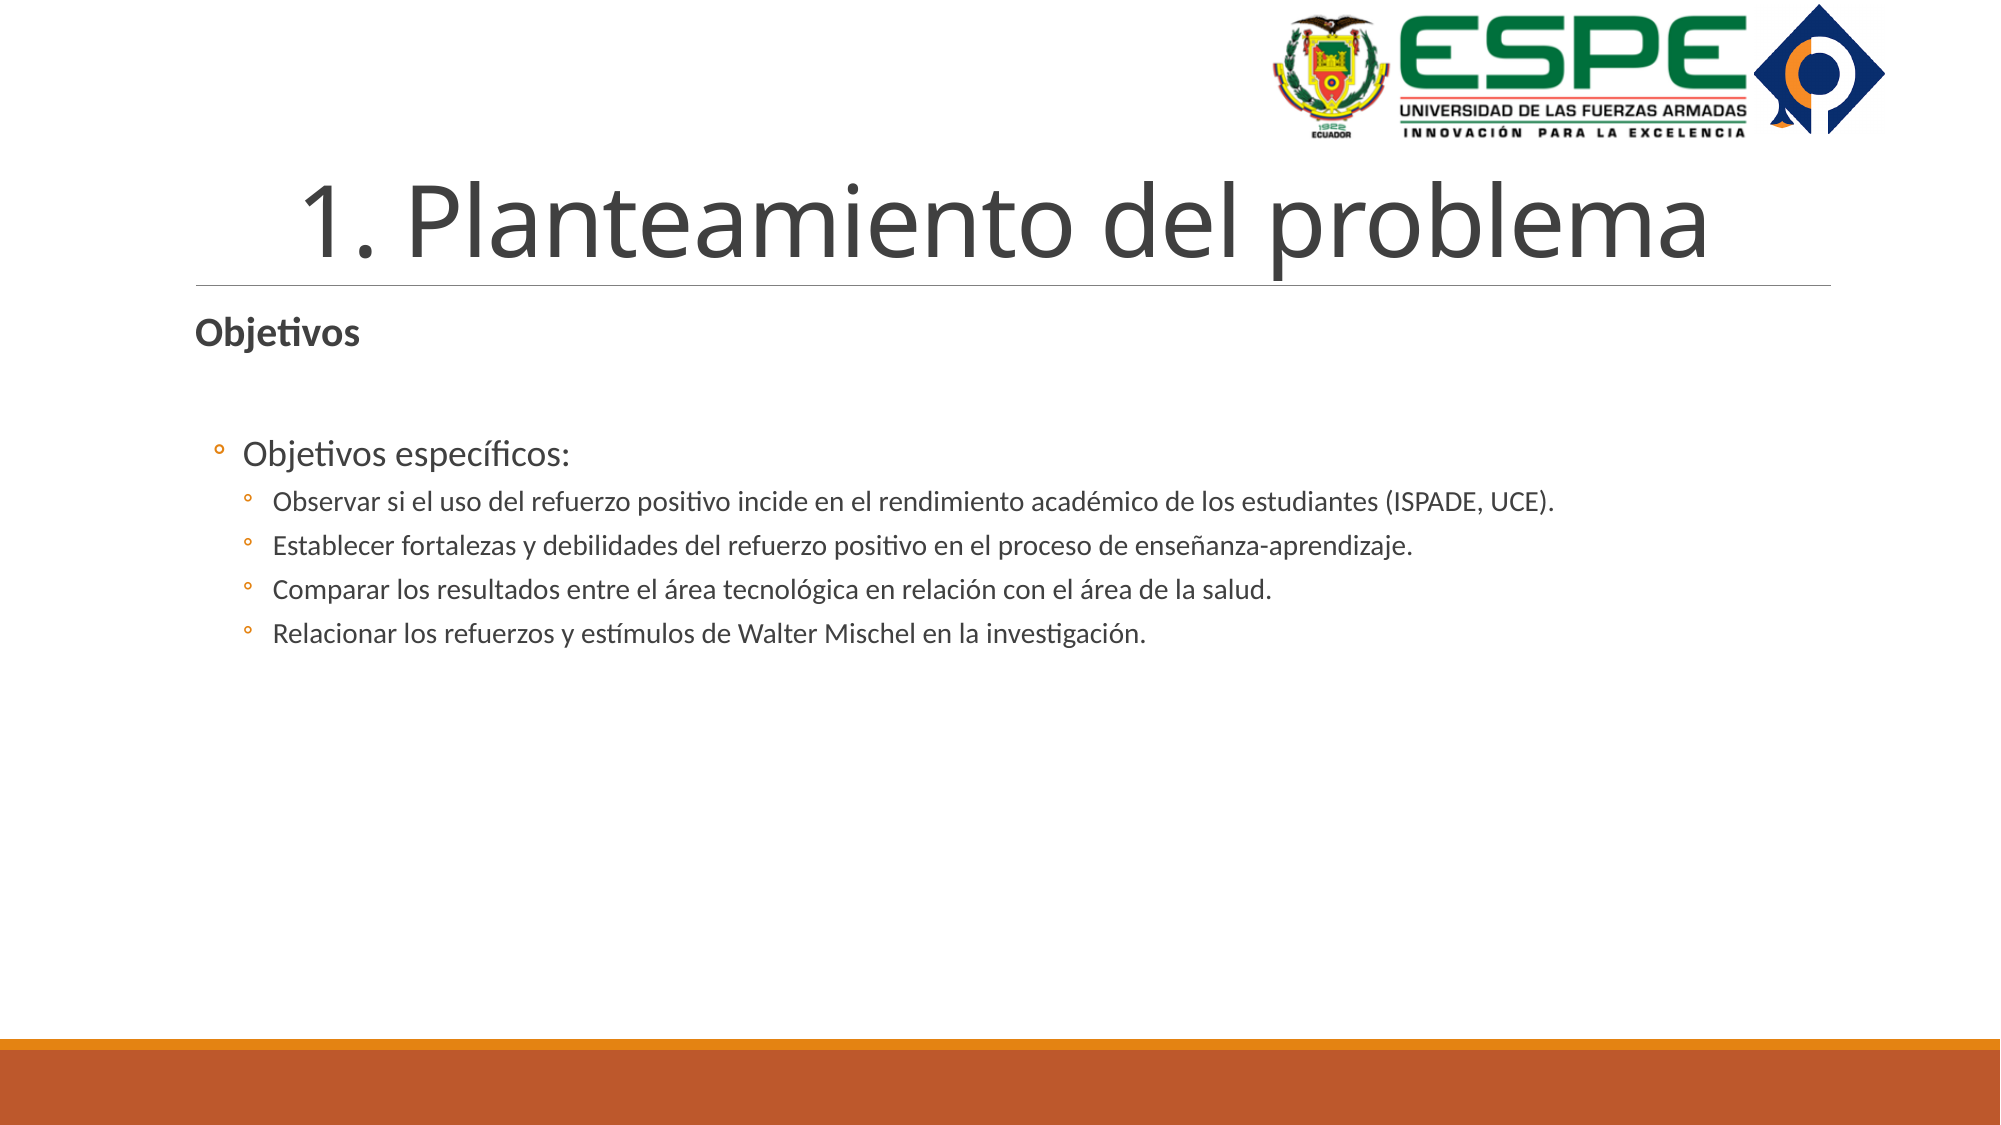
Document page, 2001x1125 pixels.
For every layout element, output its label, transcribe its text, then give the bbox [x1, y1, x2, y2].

list Objetivos Objetivos específicos: Observar si el uso del refuerzo positivo incide en el rendimiento académico de los estudiantes (ISPADE, UCE). Establecer fortalezas y debilidades del refuerzo positivo en el proceso de enseñanza-aprendizaje. Comparar los resultados entre el área tecnológica en relación con el área de la salud. Relacionar los refuerzos y estímulos de Walter Mischel en la investigación. [180, 302, 1849, 963]
picture [1267, 4, 1885, 144]
title 1. Planteamiento del problema [180, 47, 1830, 285]
